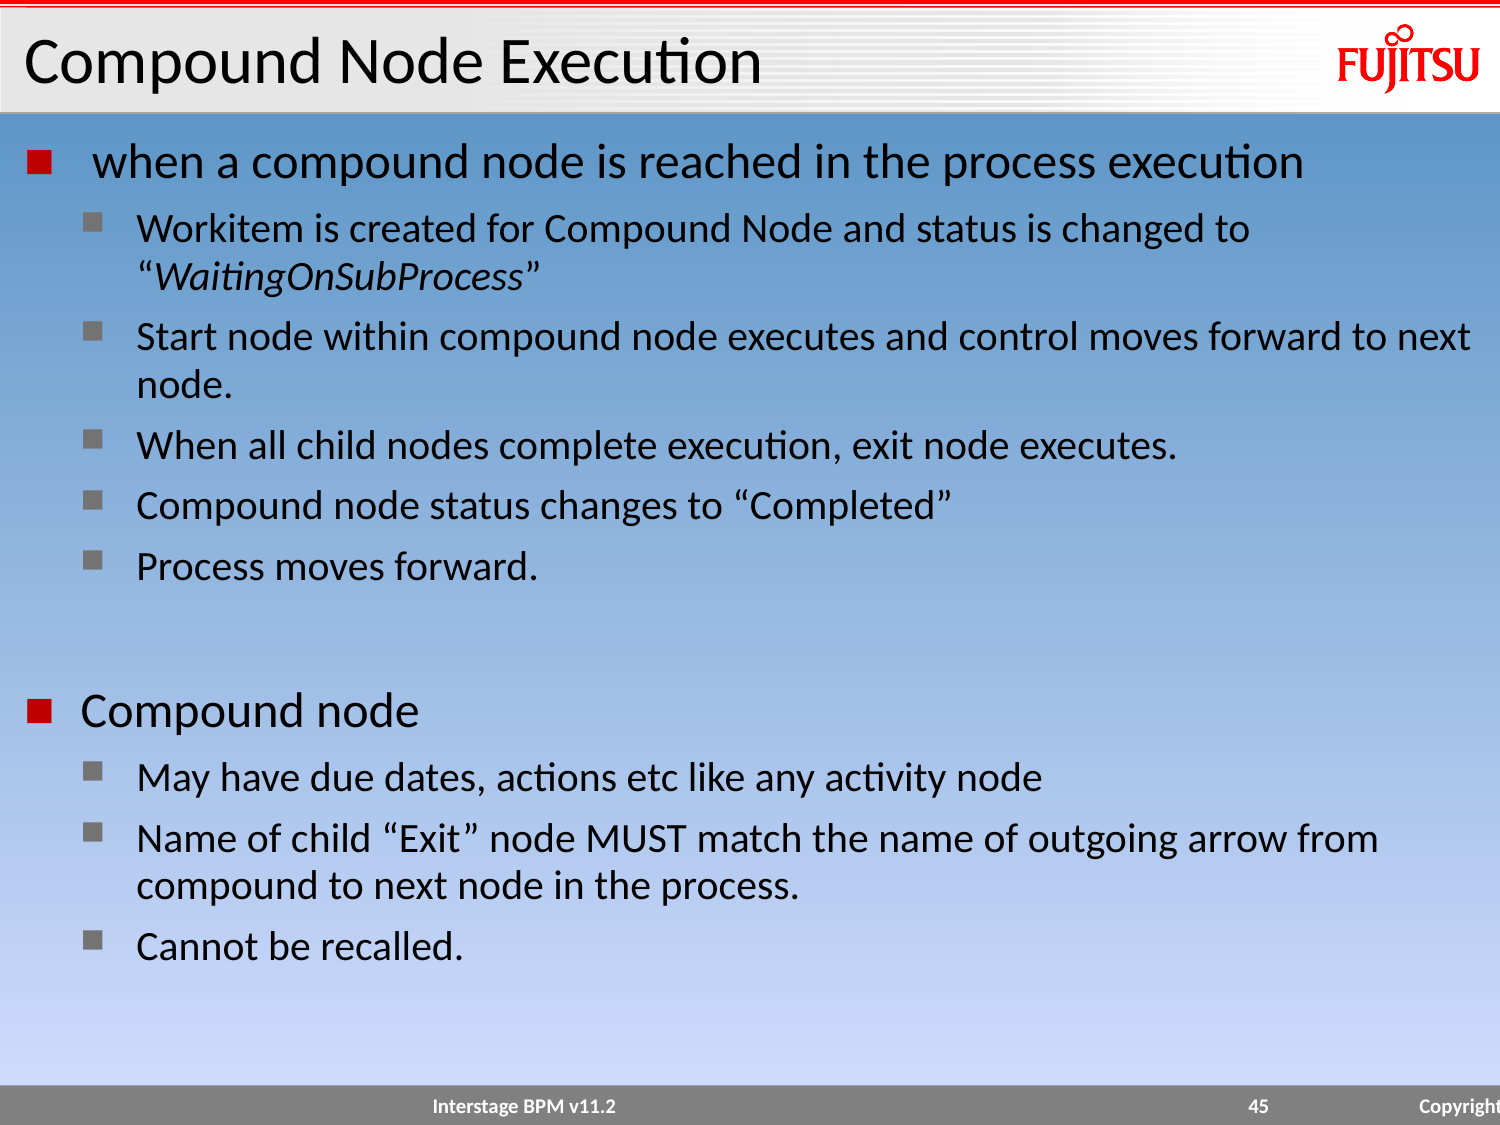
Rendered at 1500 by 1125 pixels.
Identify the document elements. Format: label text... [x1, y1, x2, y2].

picture [0, 8, 9, 112]
list when a compound node is reached in the process execution Workitem is created for Compound Node and status is changed to “WaitingOnSubProcess” Start node within compound node executes and control moves forward to next node. When all child nodes complete execution, exit node executes. Compound node status changes to “Completed” Process moves forward. Compound node May have due dates, actions etc like any activity node Name of child “Exit” node MUST match the name of outgoing arrow from compound to next node in the process. Cannot be recalled. [9, 125, 1490, 1075]
picture [1318, 8, 1500, 112]
title Compound Node Execution [9, 0, 1318, 115]
